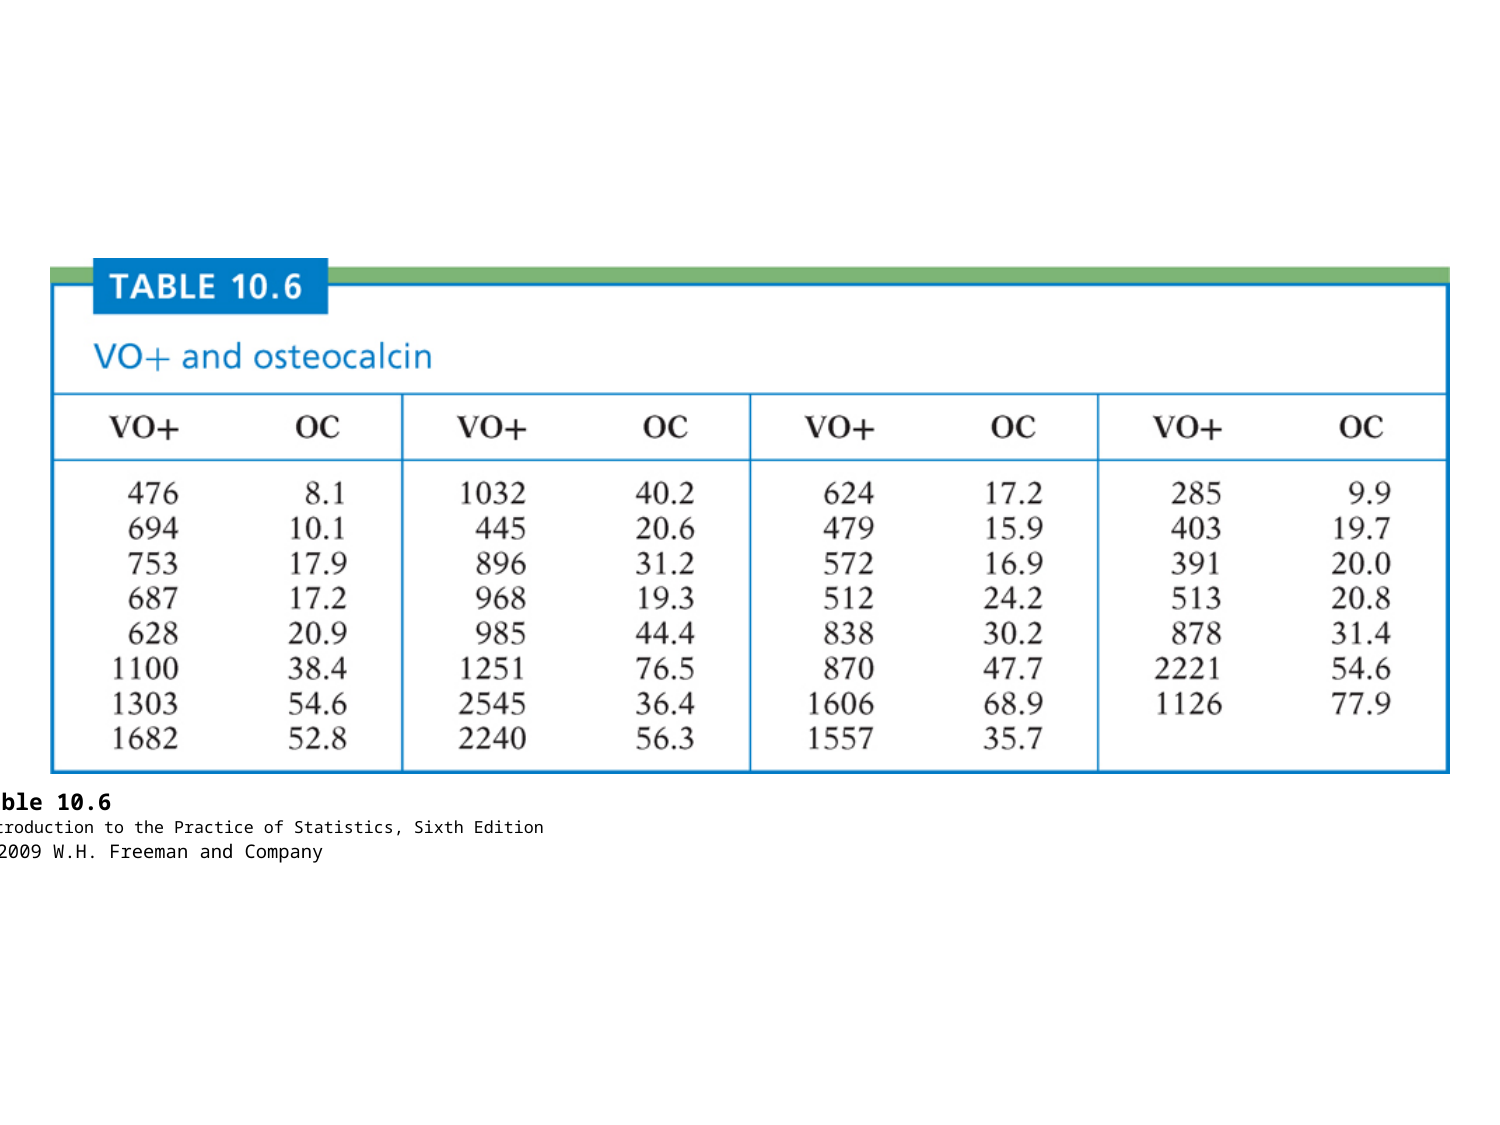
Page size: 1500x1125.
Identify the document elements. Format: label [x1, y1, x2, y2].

text_box [49, 258, 1451, 867]
